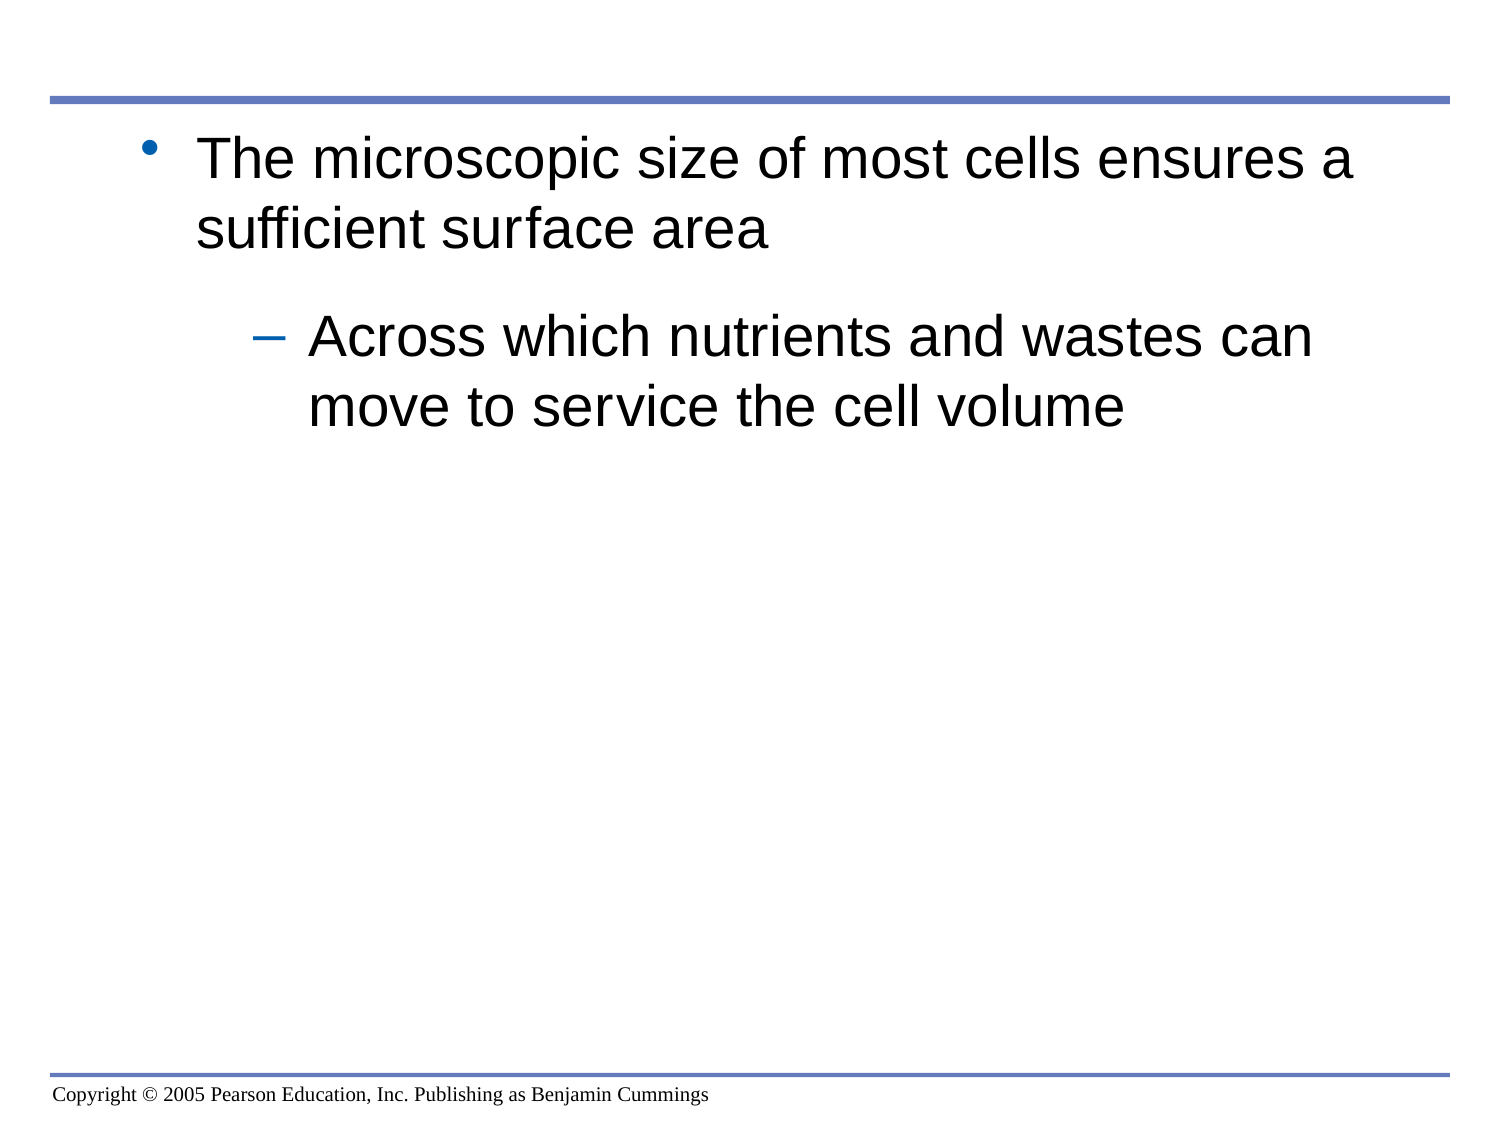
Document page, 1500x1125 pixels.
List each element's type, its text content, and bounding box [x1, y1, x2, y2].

list The microscopic size of most cells ensures a sufficient sur face area Across which nutrients and wastes can move to ser vice the cell volume [49, 112, 1451, 592]
